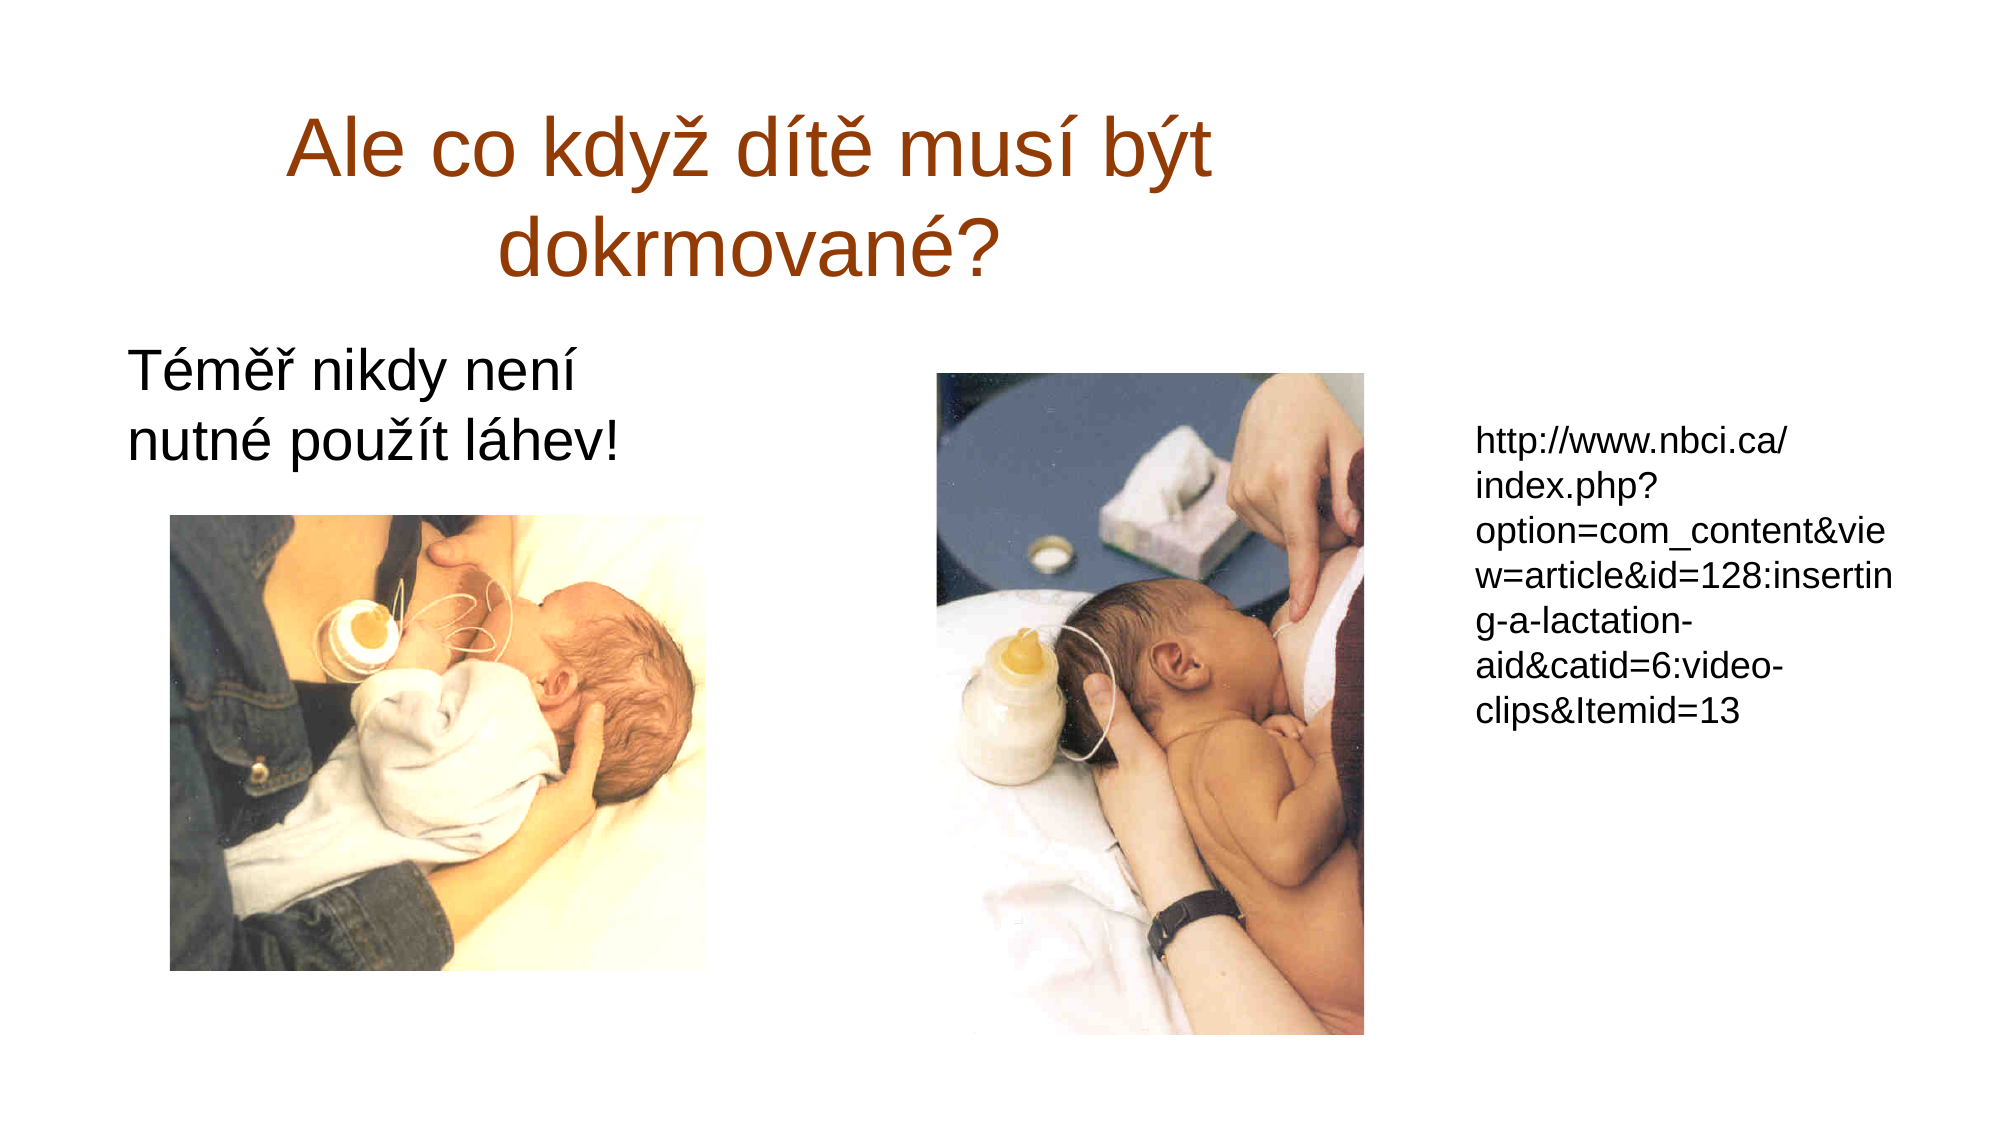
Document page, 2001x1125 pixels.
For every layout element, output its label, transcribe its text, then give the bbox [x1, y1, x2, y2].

text_box Téměř nikdy není nutné použít láhev! [112, 324, 739, 1000]
text_box http://www.nbci.ca/index.php?option=com_content&view=article&id=128:inserting-a-lactation-aid&catid=6:video-clips&Itemid=13 [1460, 408, 1922, 739]
picture [936, 373, 1365, 1036]
text_box Ale co když dítě musí být dokrmované? [112, 99, 1388, 288]
picture [169, 515, 706, 971]
